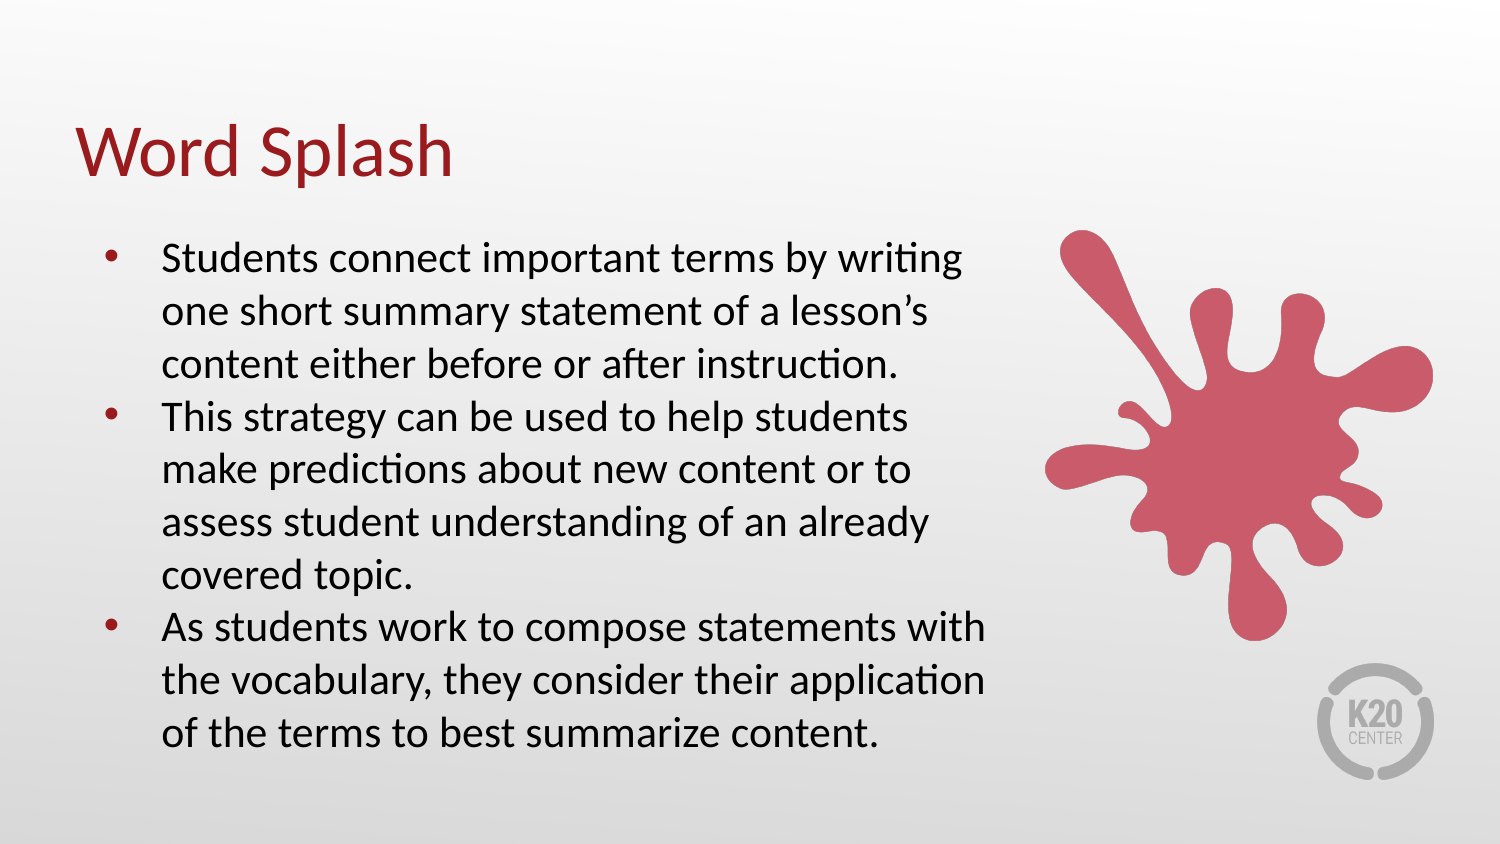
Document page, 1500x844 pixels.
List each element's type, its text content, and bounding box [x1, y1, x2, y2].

title Word Splash [75, 50, 1425, 191]
picture [1300, 646, 1451, 797]
list Students connect important terms by writing one short summary statement of a lesson’s content either before or after instruction. This strategy can be used to help students make predictions about new content or to assess student understanding of an already covered topic. As students work to compose statements with the vocabulary, they consider their application of the terms to best summarize content. [75, 214, 1010, 808]
picture [1045, 229, 1433, 641]
